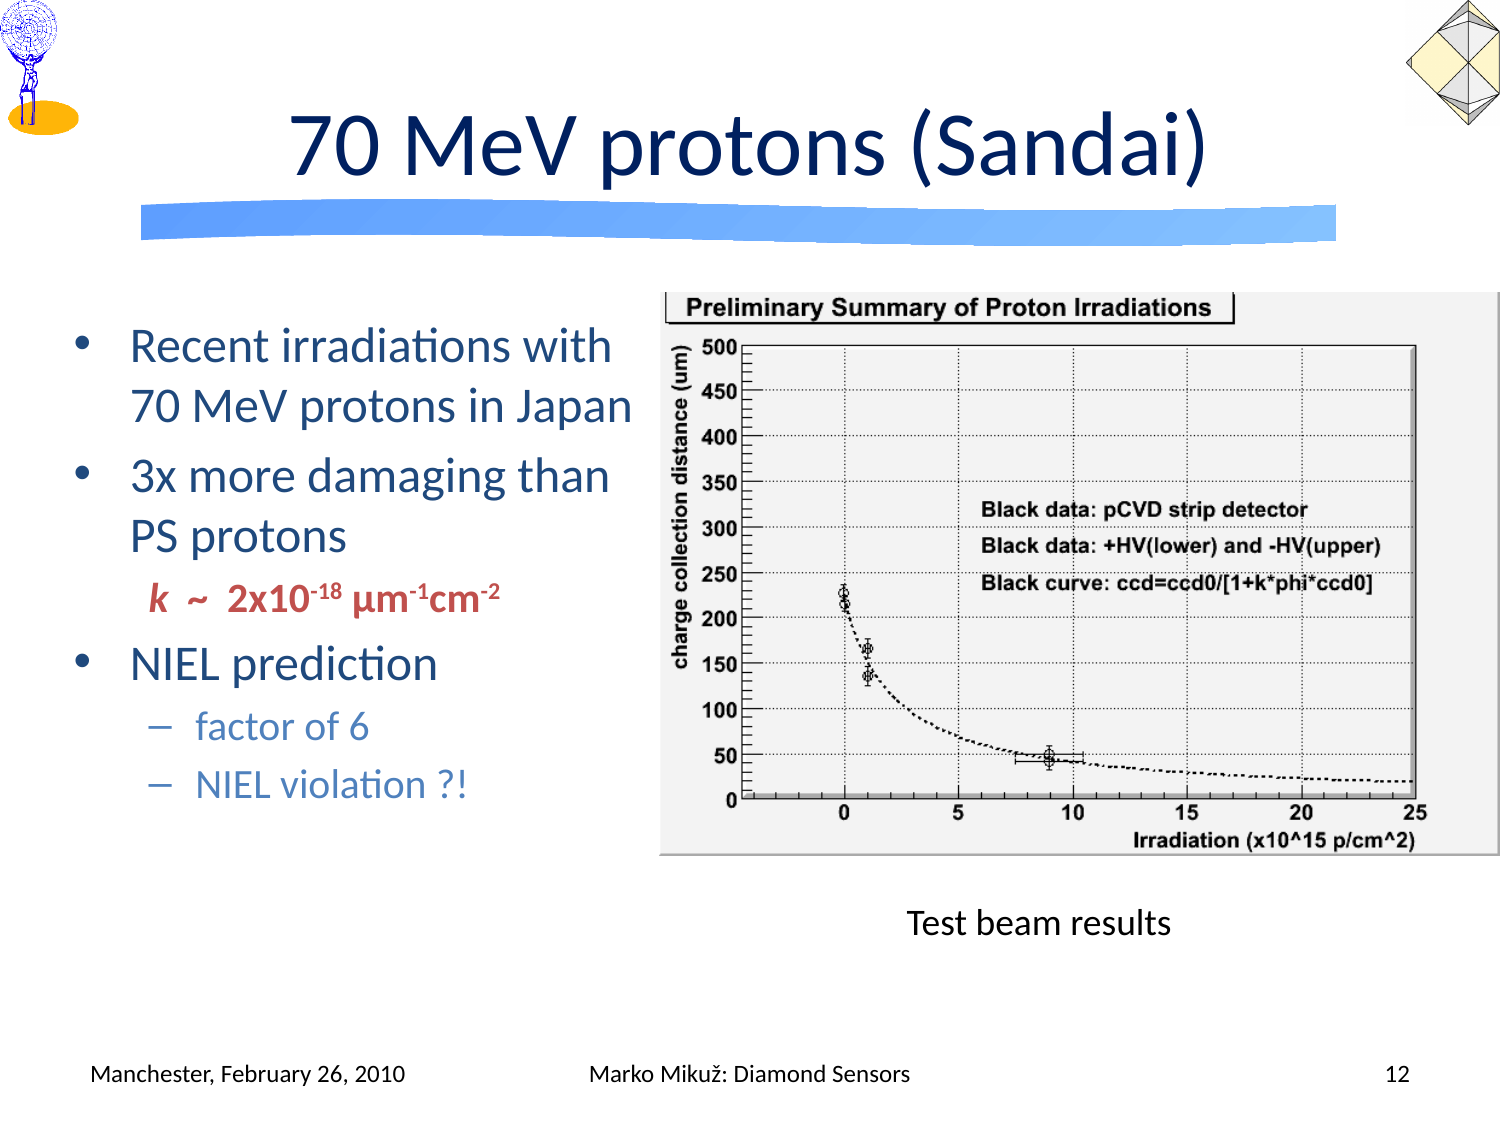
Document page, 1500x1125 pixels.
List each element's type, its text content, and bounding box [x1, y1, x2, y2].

footer Marko Mikuž: Diamond Sensors [512, 1042, 988, 1103]
title 70 MeV protons (Sandai) [75, 45, 1425, 233]
picture [1405, 0, 1500, 126]
picture [0, 0, 80, 135]
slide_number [75, 1042, 425, 1103]
picture [657, 292, 1500, 856]
list Recent irradiations with 70 MeV protons in Japan 3x more damaging than PS protons k ~ 2x10-18 μm-1cm-2 NIEL prediction factor of 6 NIEL violation ?! [58, 304, 652, 1048]
text_box Test beam results [891, 890, 1188, 951]
slide_number 12 [1074, 1042, 1425, 1103]
